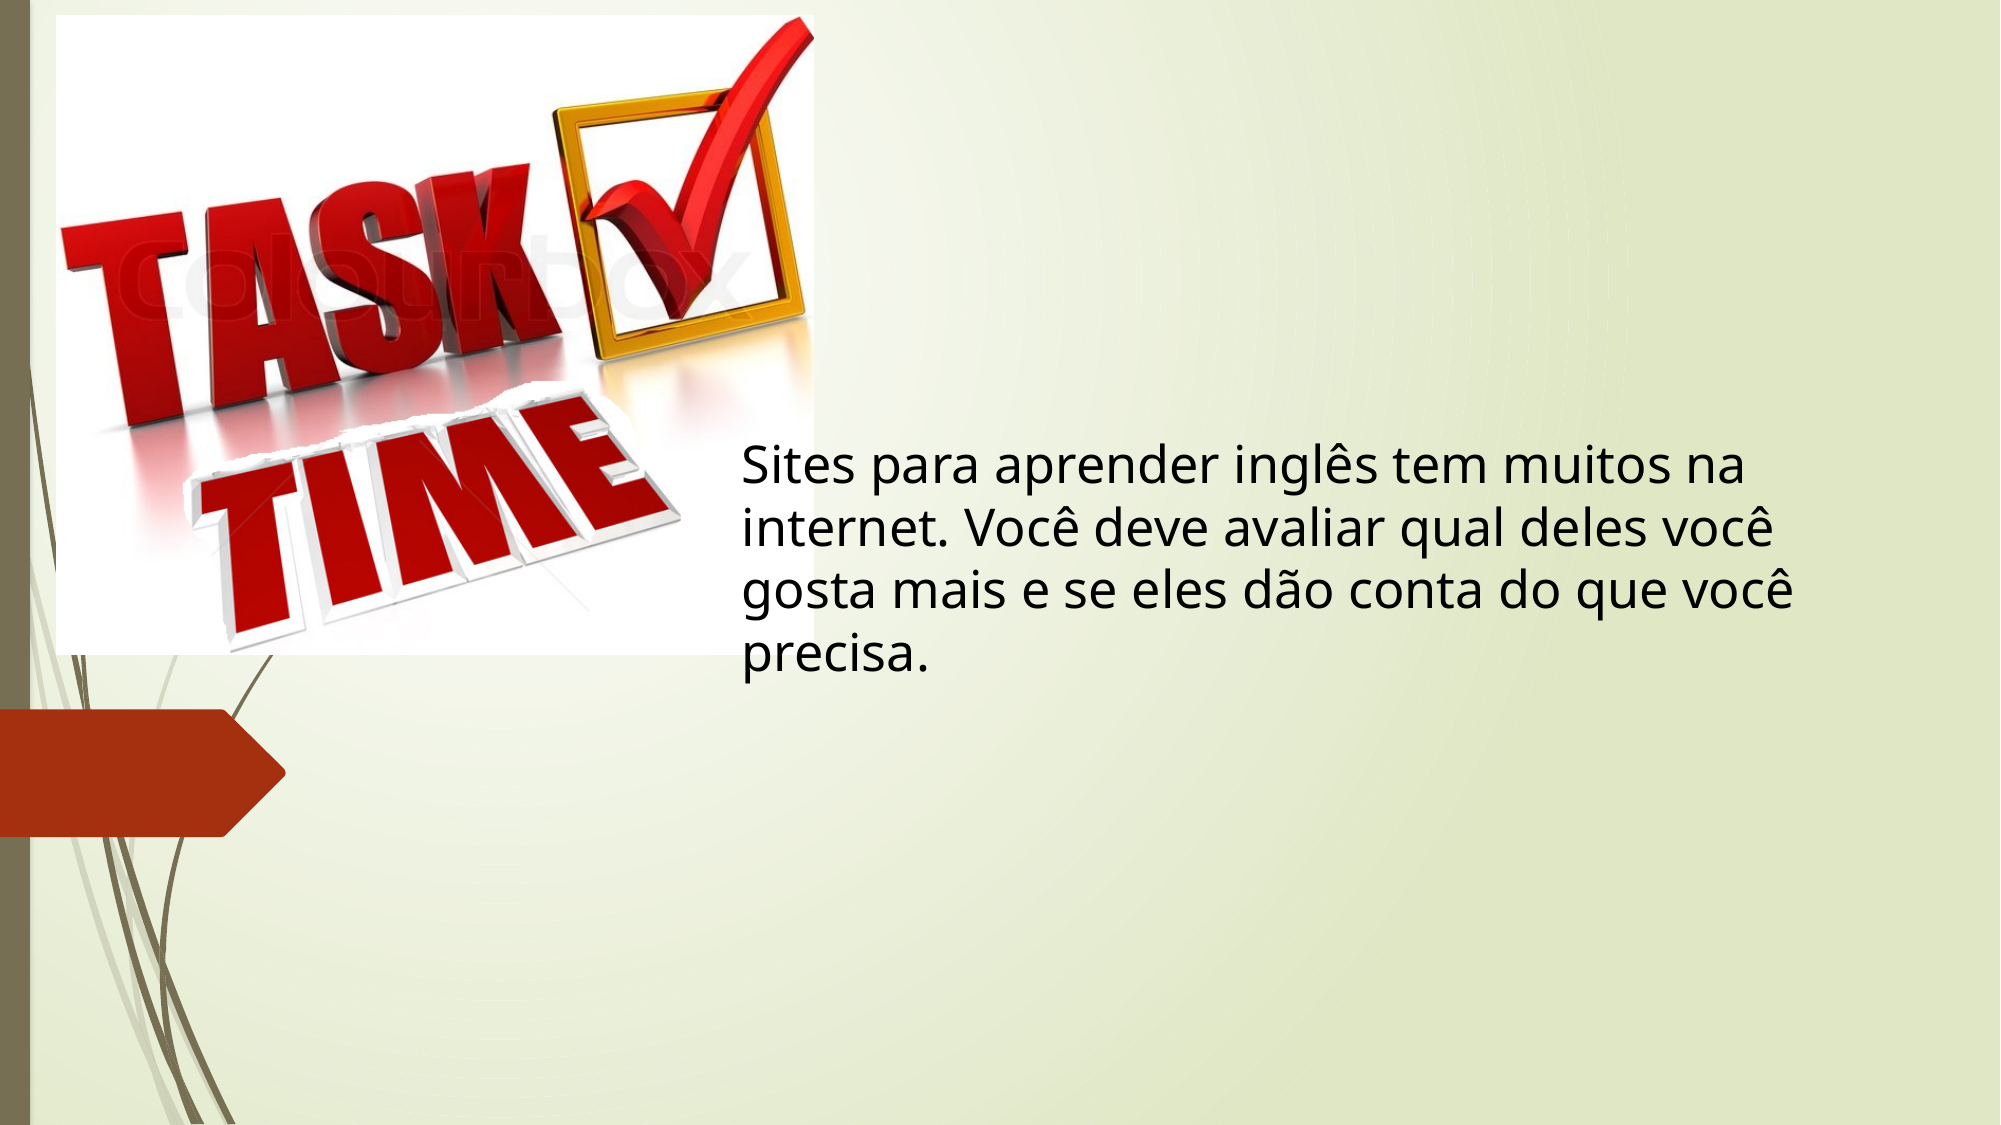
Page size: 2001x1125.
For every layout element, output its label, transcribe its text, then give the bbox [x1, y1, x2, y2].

picture [55, 15, 814, 655]
text_box Sites para aprender inglês tem muitos na internet. Você deve avaliar qual deles você gosta mais e se eles dão conta do que você precisa. [726, 424, 1916, 689]
